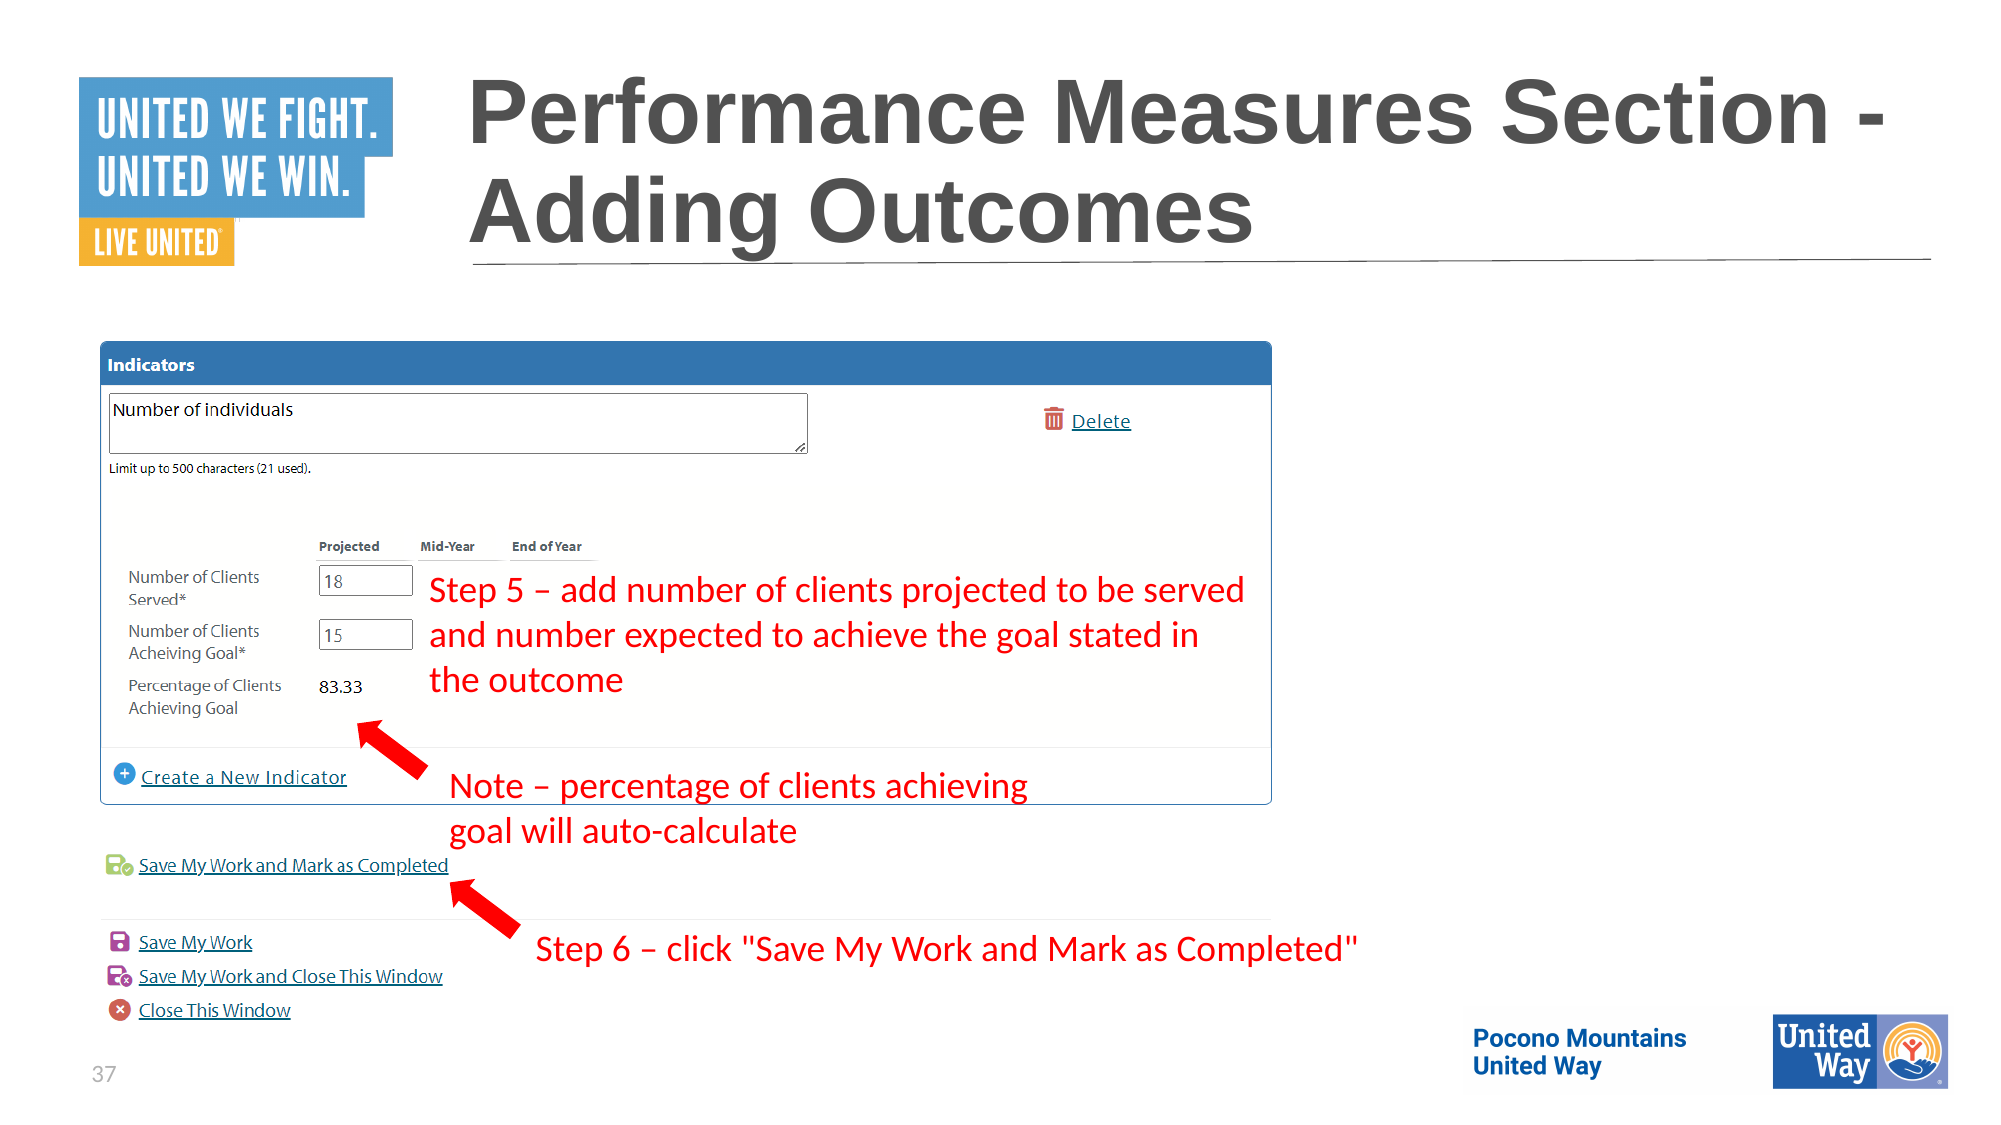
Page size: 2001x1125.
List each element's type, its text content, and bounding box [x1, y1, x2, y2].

slide_number 37 [76, 1042, 527, 1103]
title Performance Measures Section - Adding Outcomes [452, 80, 1924, 270]
picture [83, 326, 1307, 1073]
text_box Step 6 – click "Save My Work and Mark as Completed" [1307, 916, 1389, 977]
picture [79, 65, 415, 283]
picture [1463, 1006, 1954, 1095]
